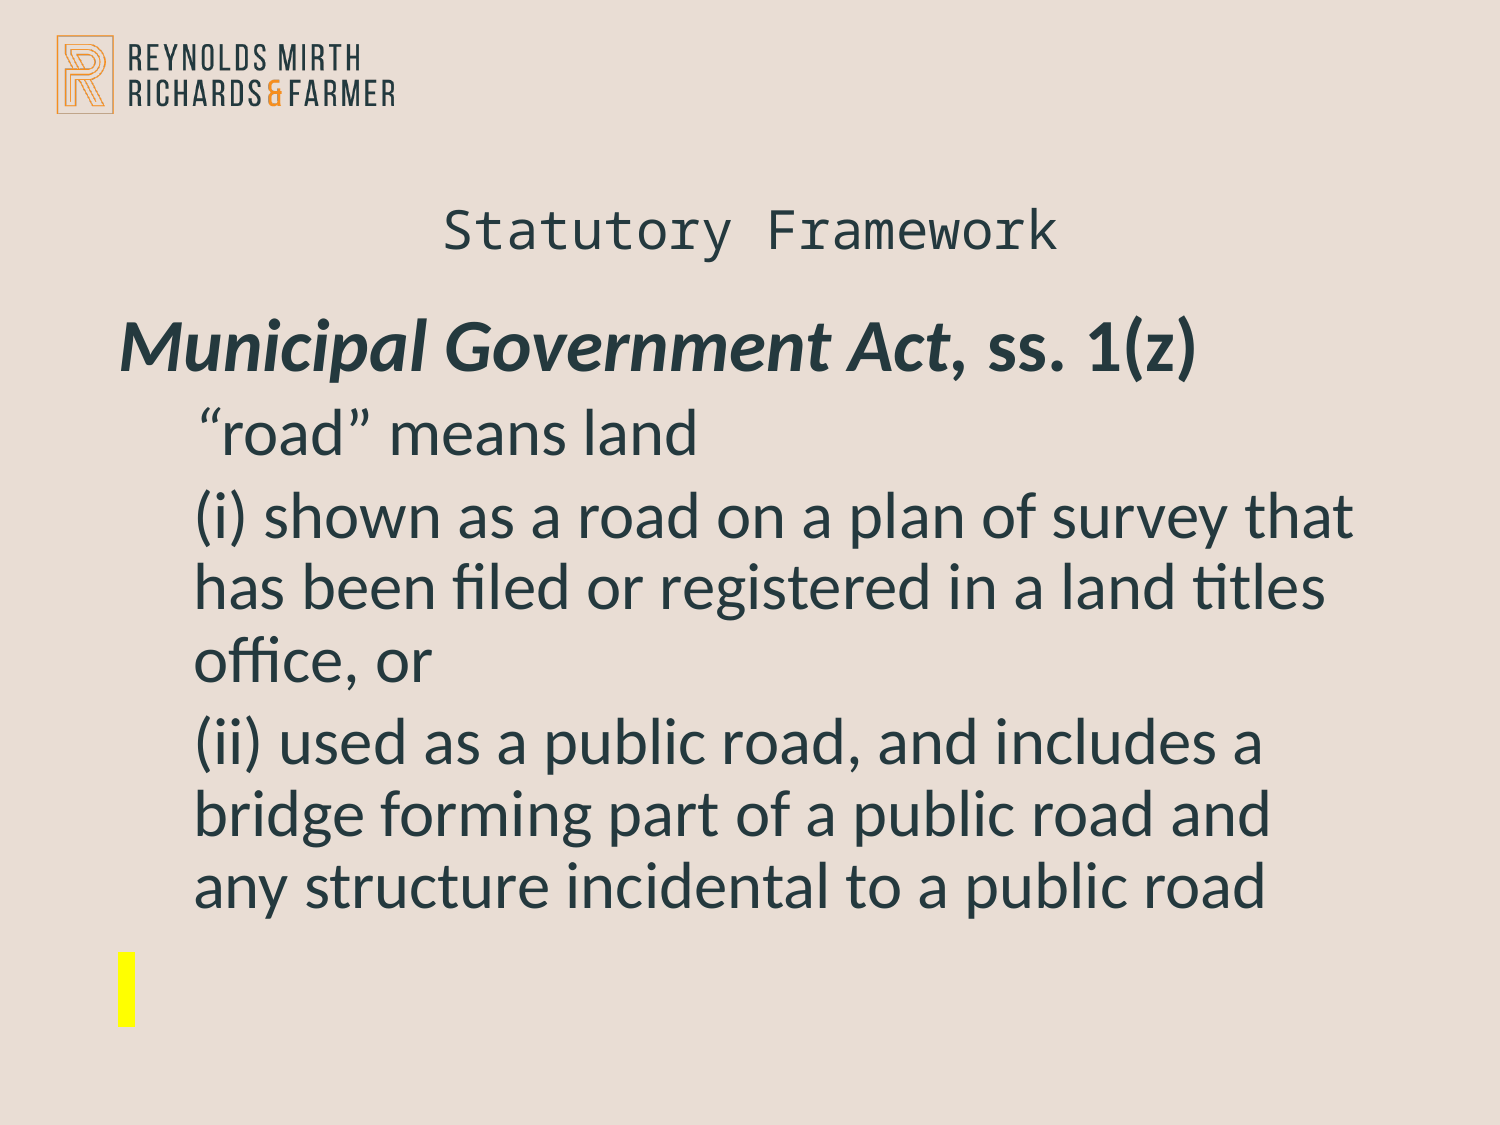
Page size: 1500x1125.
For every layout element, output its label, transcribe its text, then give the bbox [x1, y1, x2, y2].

title Statutory Framework [103, 174, 1397, 290]
list Municipal Government Act, ss. 1(z) “road” means land (i) shown as a road on a plan of survey that has been filed or registered in a land titles office, or (ii) used as a public road, and includes a bridge forming part of a public road and any structure incidental to a public road [103, 299, 1397, 1014]
picture [56, 34, 394, 114]
